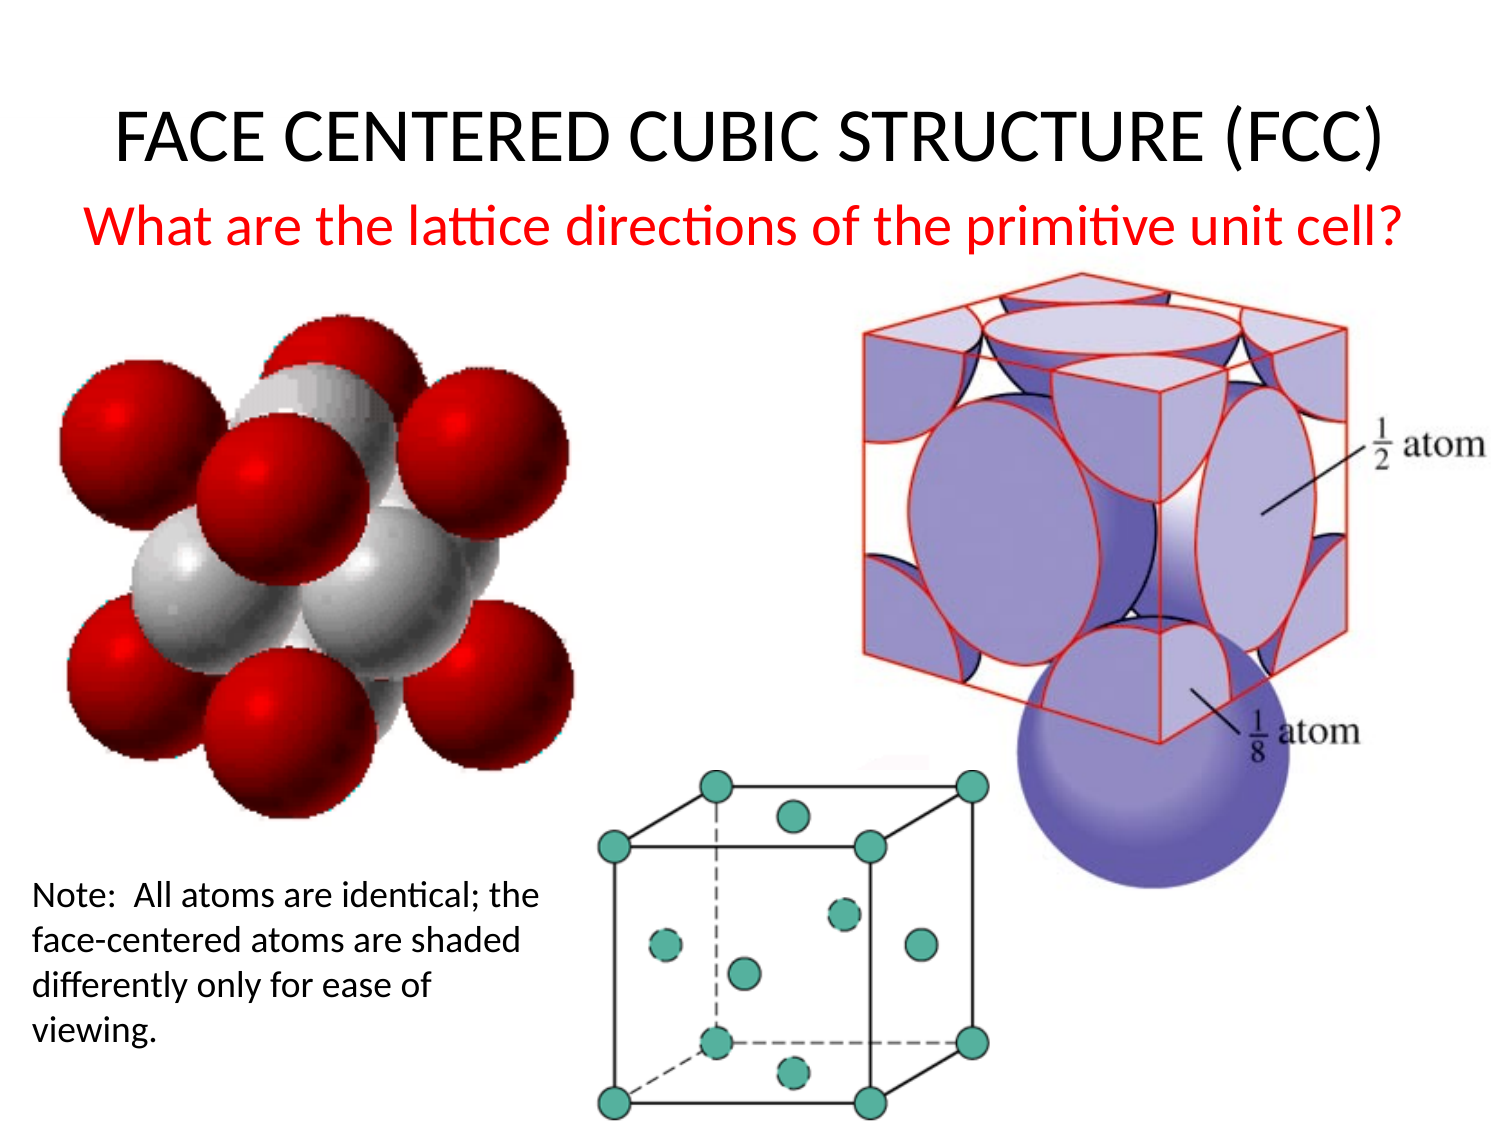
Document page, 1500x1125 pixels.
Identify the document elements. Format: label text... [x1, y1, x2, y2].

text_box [0, 115, 765, 1018]
title FACE CENTERED CUBIC STRUCTURE (FCC) [75, 37, 1425, 225]
text_box Note: All atoms are identical; the face-centered atoms are shaded differently only for ease of viewing. [31, 1025, 550, 1051]
text_box What are the lattice directions of the primitive unit cell? [770, 187, 1405, 328]
picture [587, 770, 996, 1125]
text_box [837, 246, 1500, 901]
